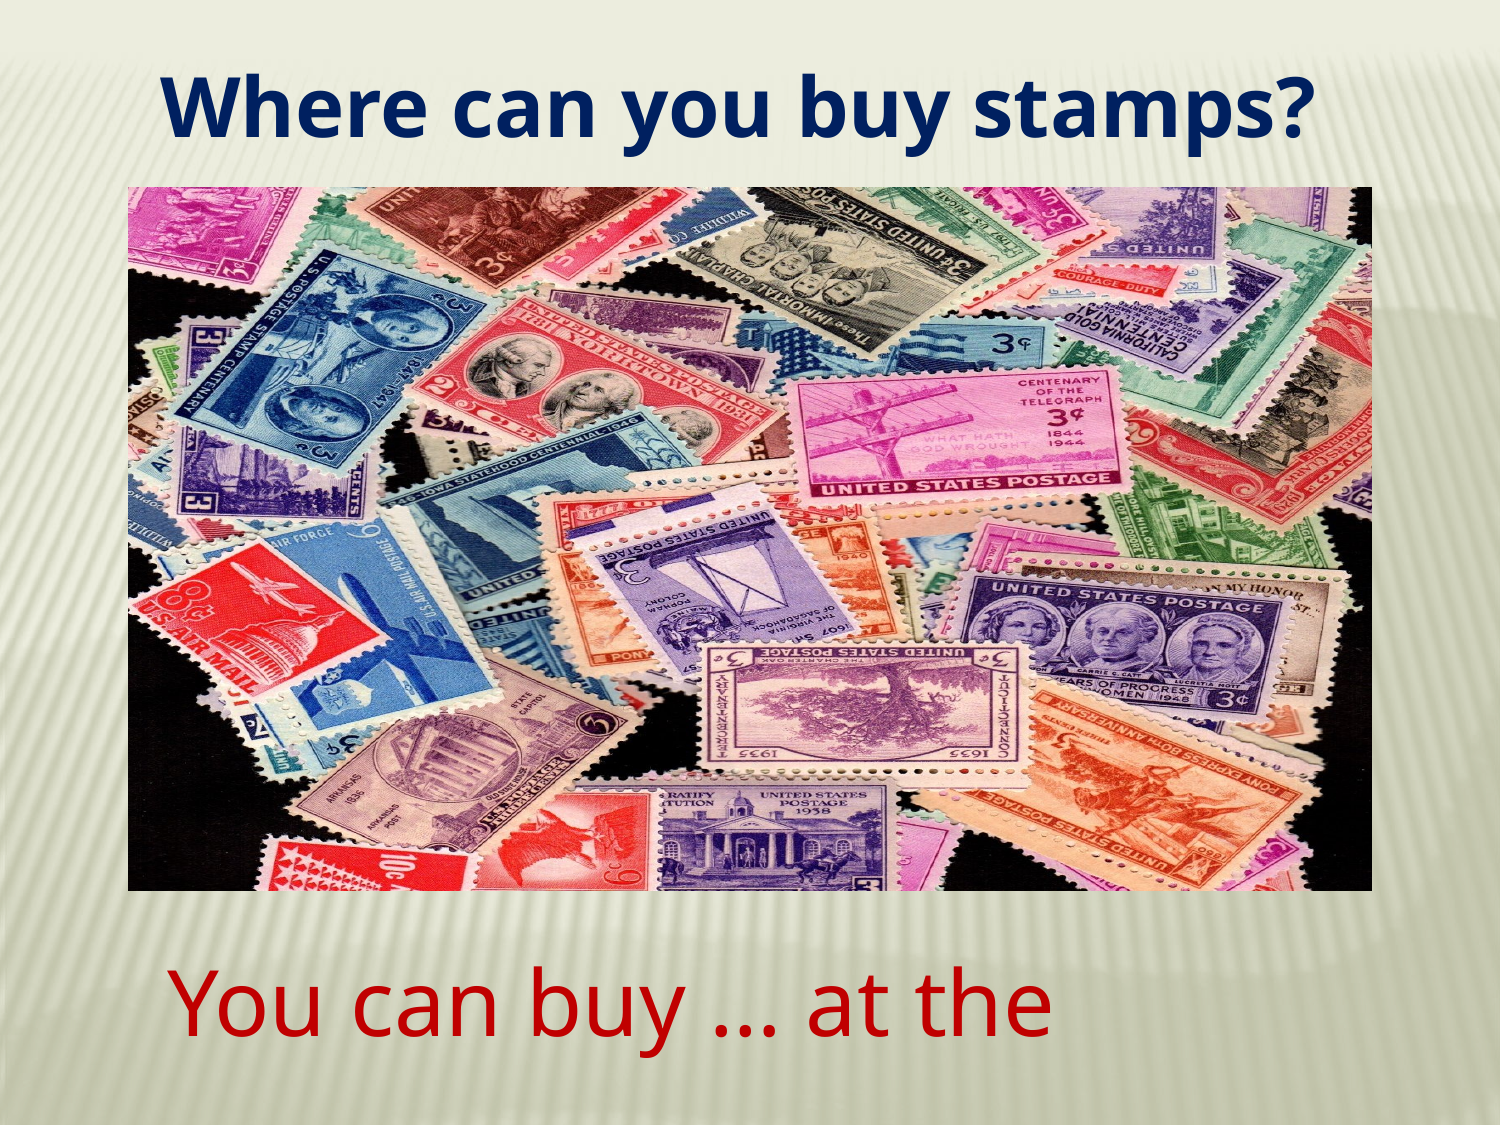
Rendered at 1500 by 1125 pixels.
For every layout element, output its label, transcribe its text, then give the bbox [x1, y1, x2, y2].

picture [128, 187, 1372, 891]
text_box You can buy … at the … [152, 937, 1084, 1125]
text_box Where can you buy stamps? [58, 46, 1453, 207]
